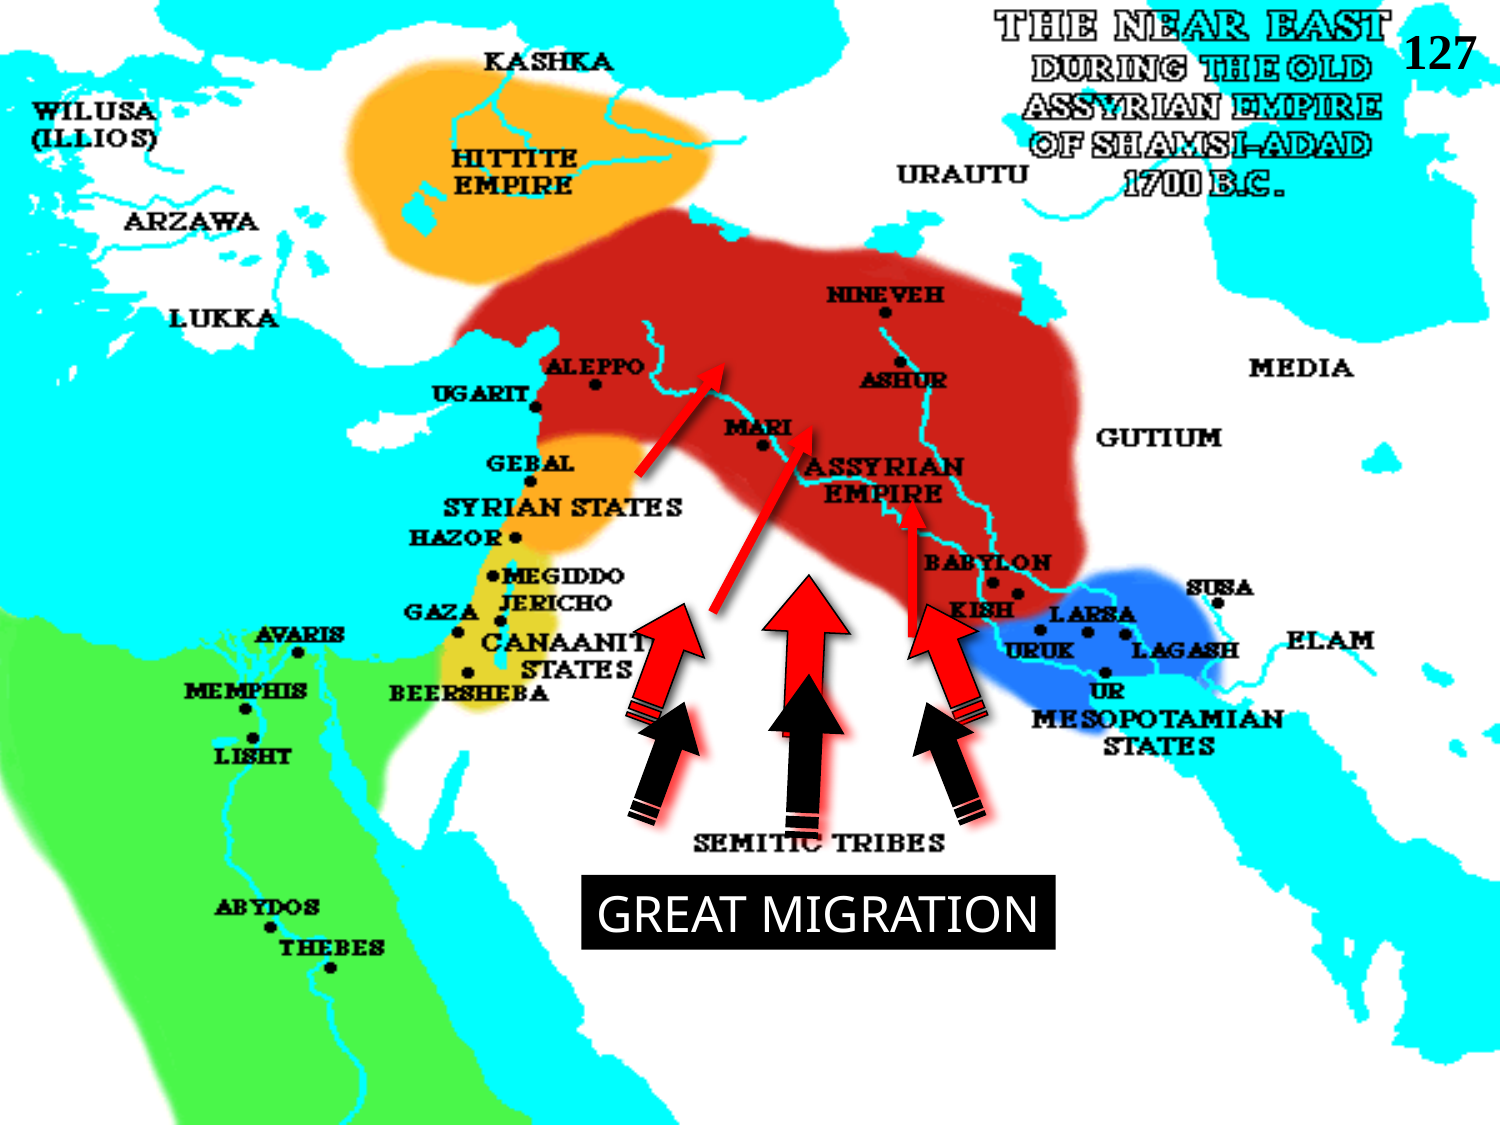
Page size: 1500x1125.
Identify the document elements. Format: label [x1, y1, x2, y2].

text_box [624, 574, 988, 687]
text_box [624, 687, 988, 826]
text_box [637, 362, 913, 573]
picture [0, 0, 1500, 1125]
